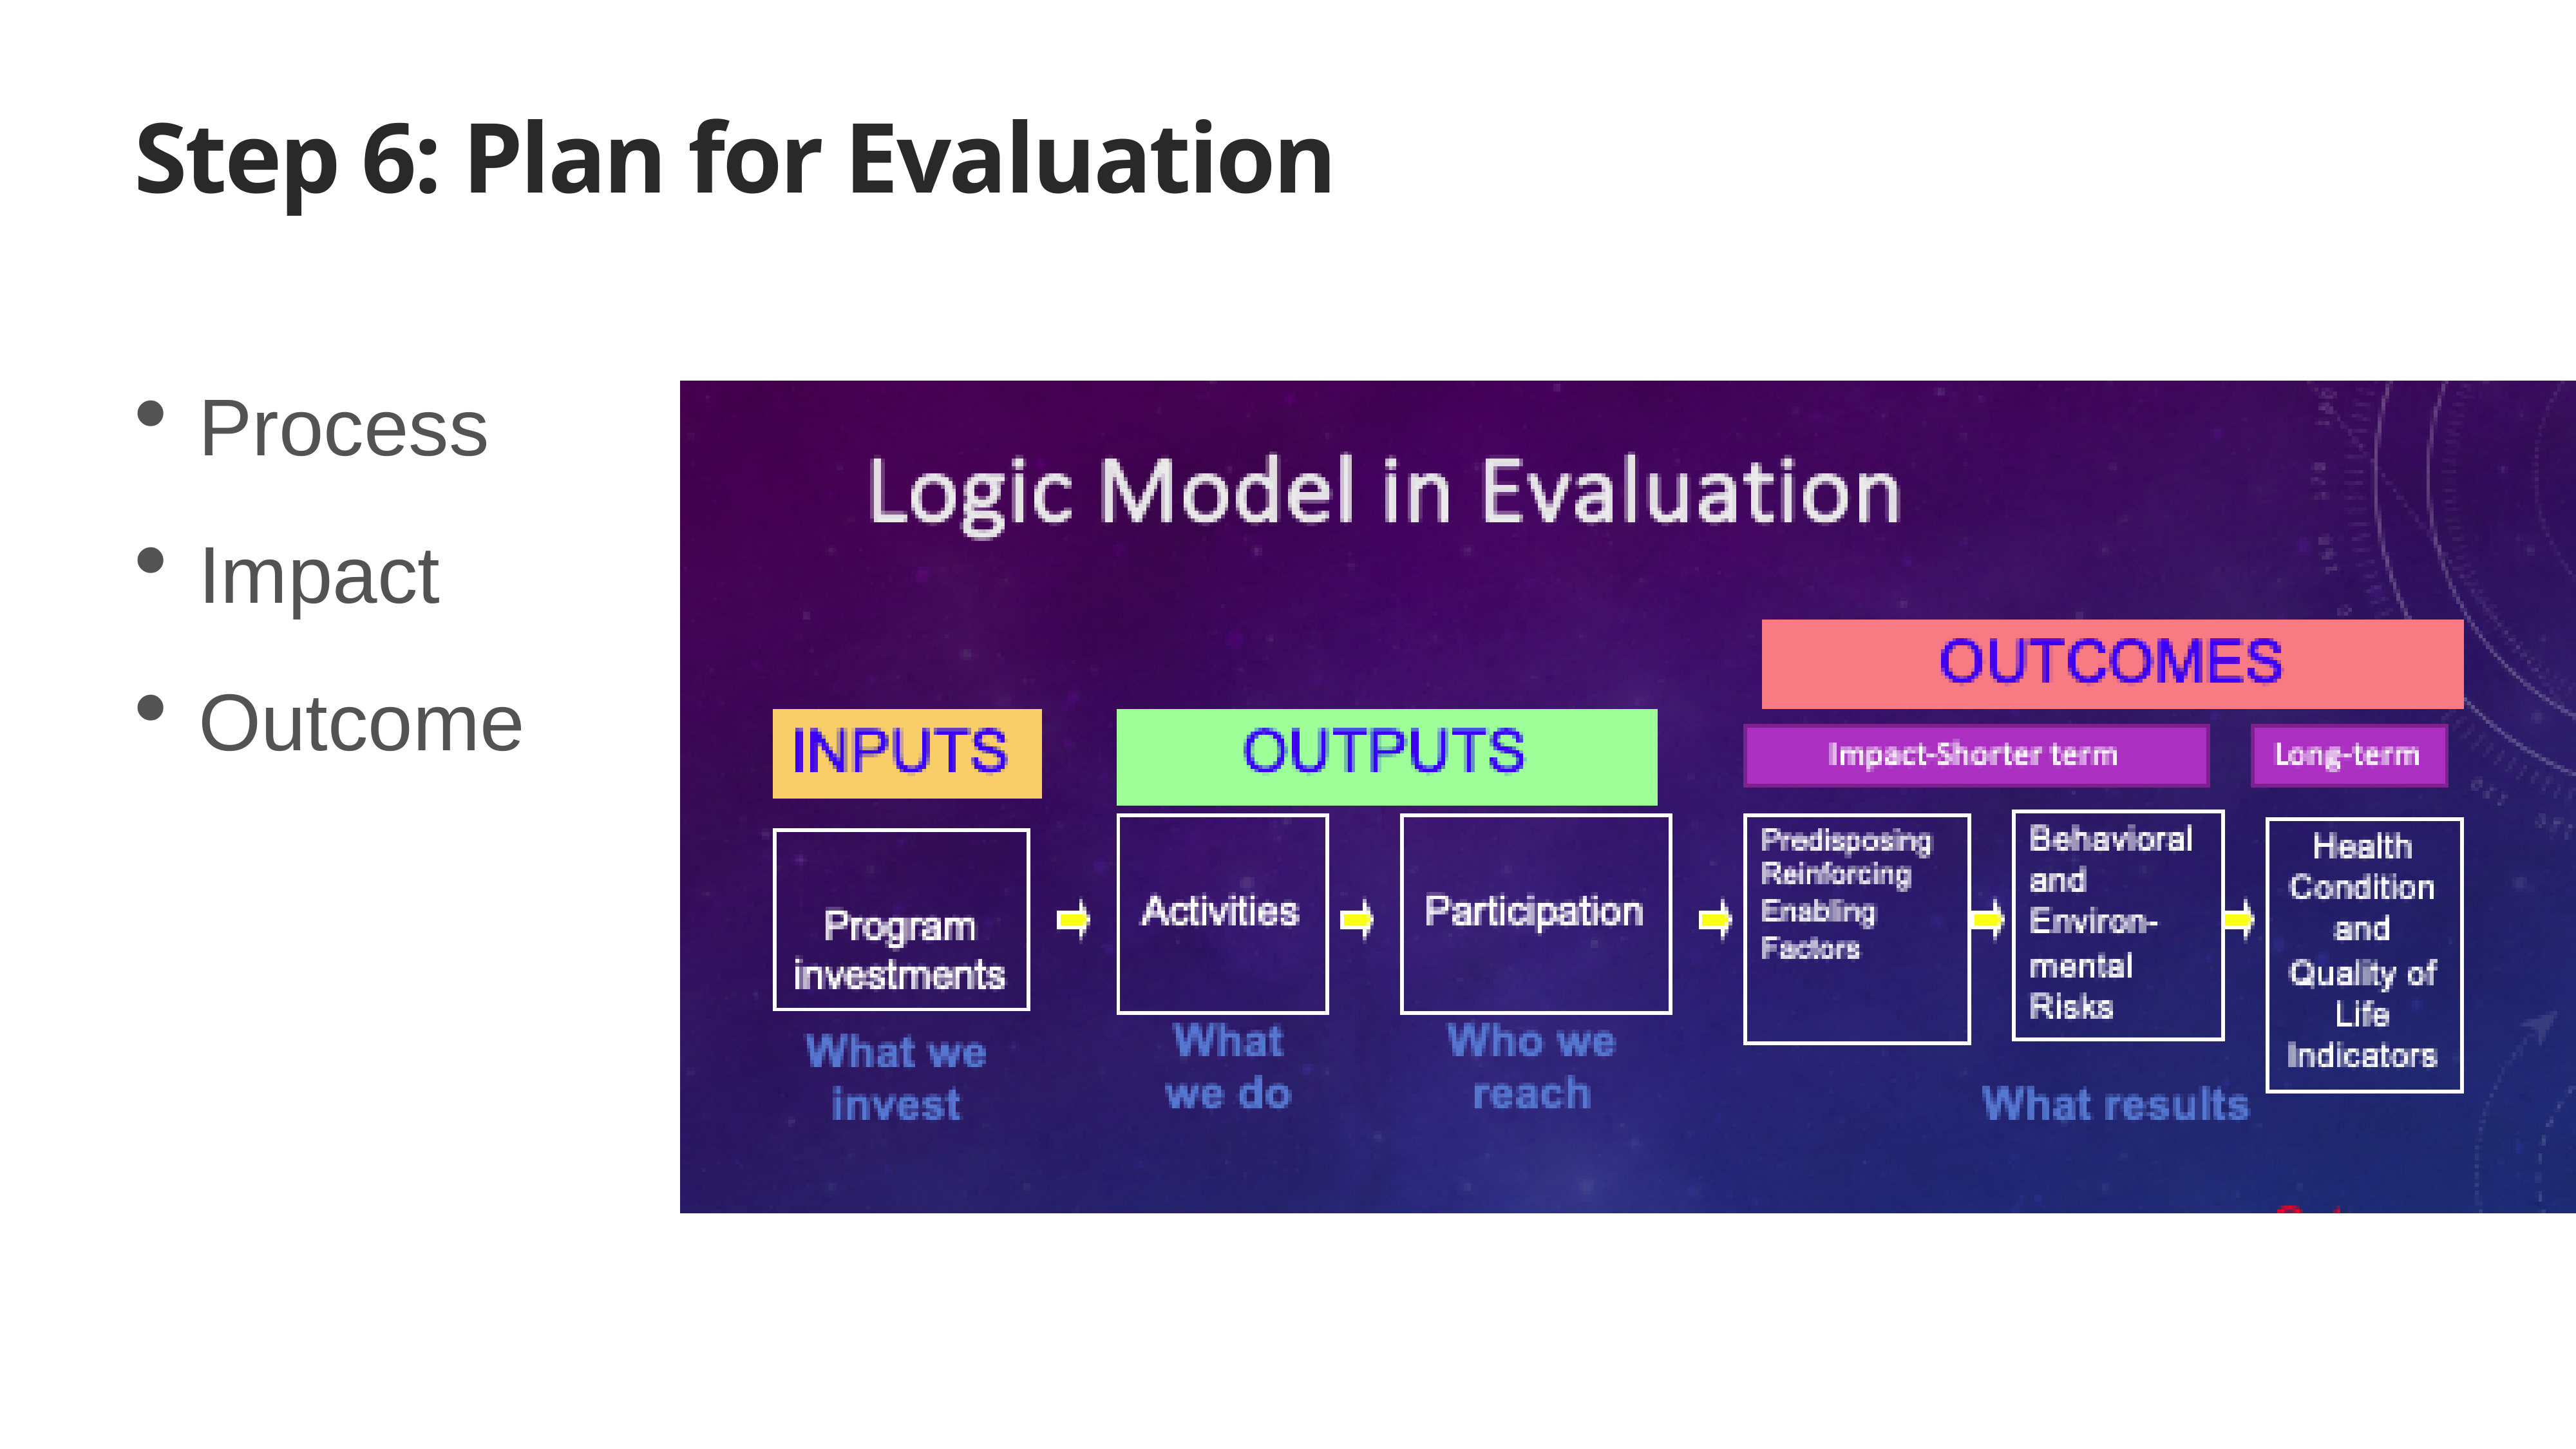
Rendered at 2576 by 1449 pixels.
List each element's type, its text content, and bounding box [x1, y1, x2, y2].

picture [679, 380, 2576, 1213]
title Step 6: Plan for Evaluation [128, 113, 2190, 273]
list Process Impact Outcome [128, 380, 2448, 1299]
